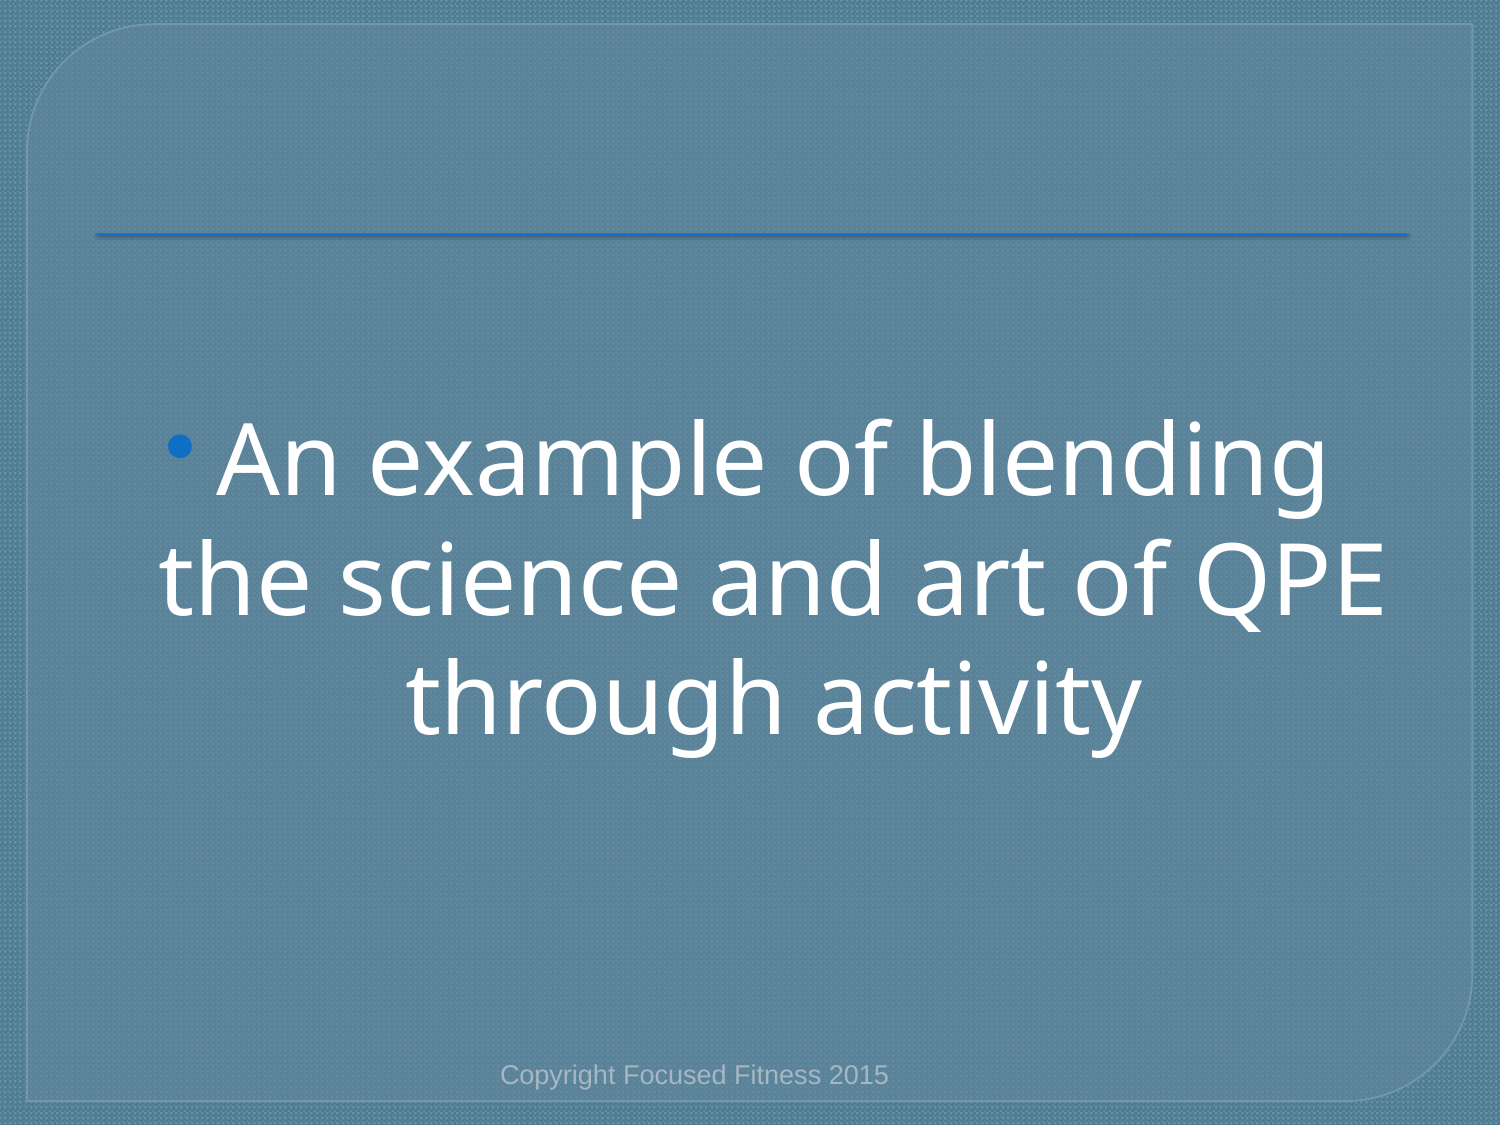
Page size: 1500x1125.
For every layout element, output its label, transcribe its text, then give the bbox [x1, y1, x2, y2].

list An example of blending the science and art of QPE through activity [74, 387, 1426, 1013]
footer Copyright Focused Fitness 2015 [212, 1050, 904, 1096]
